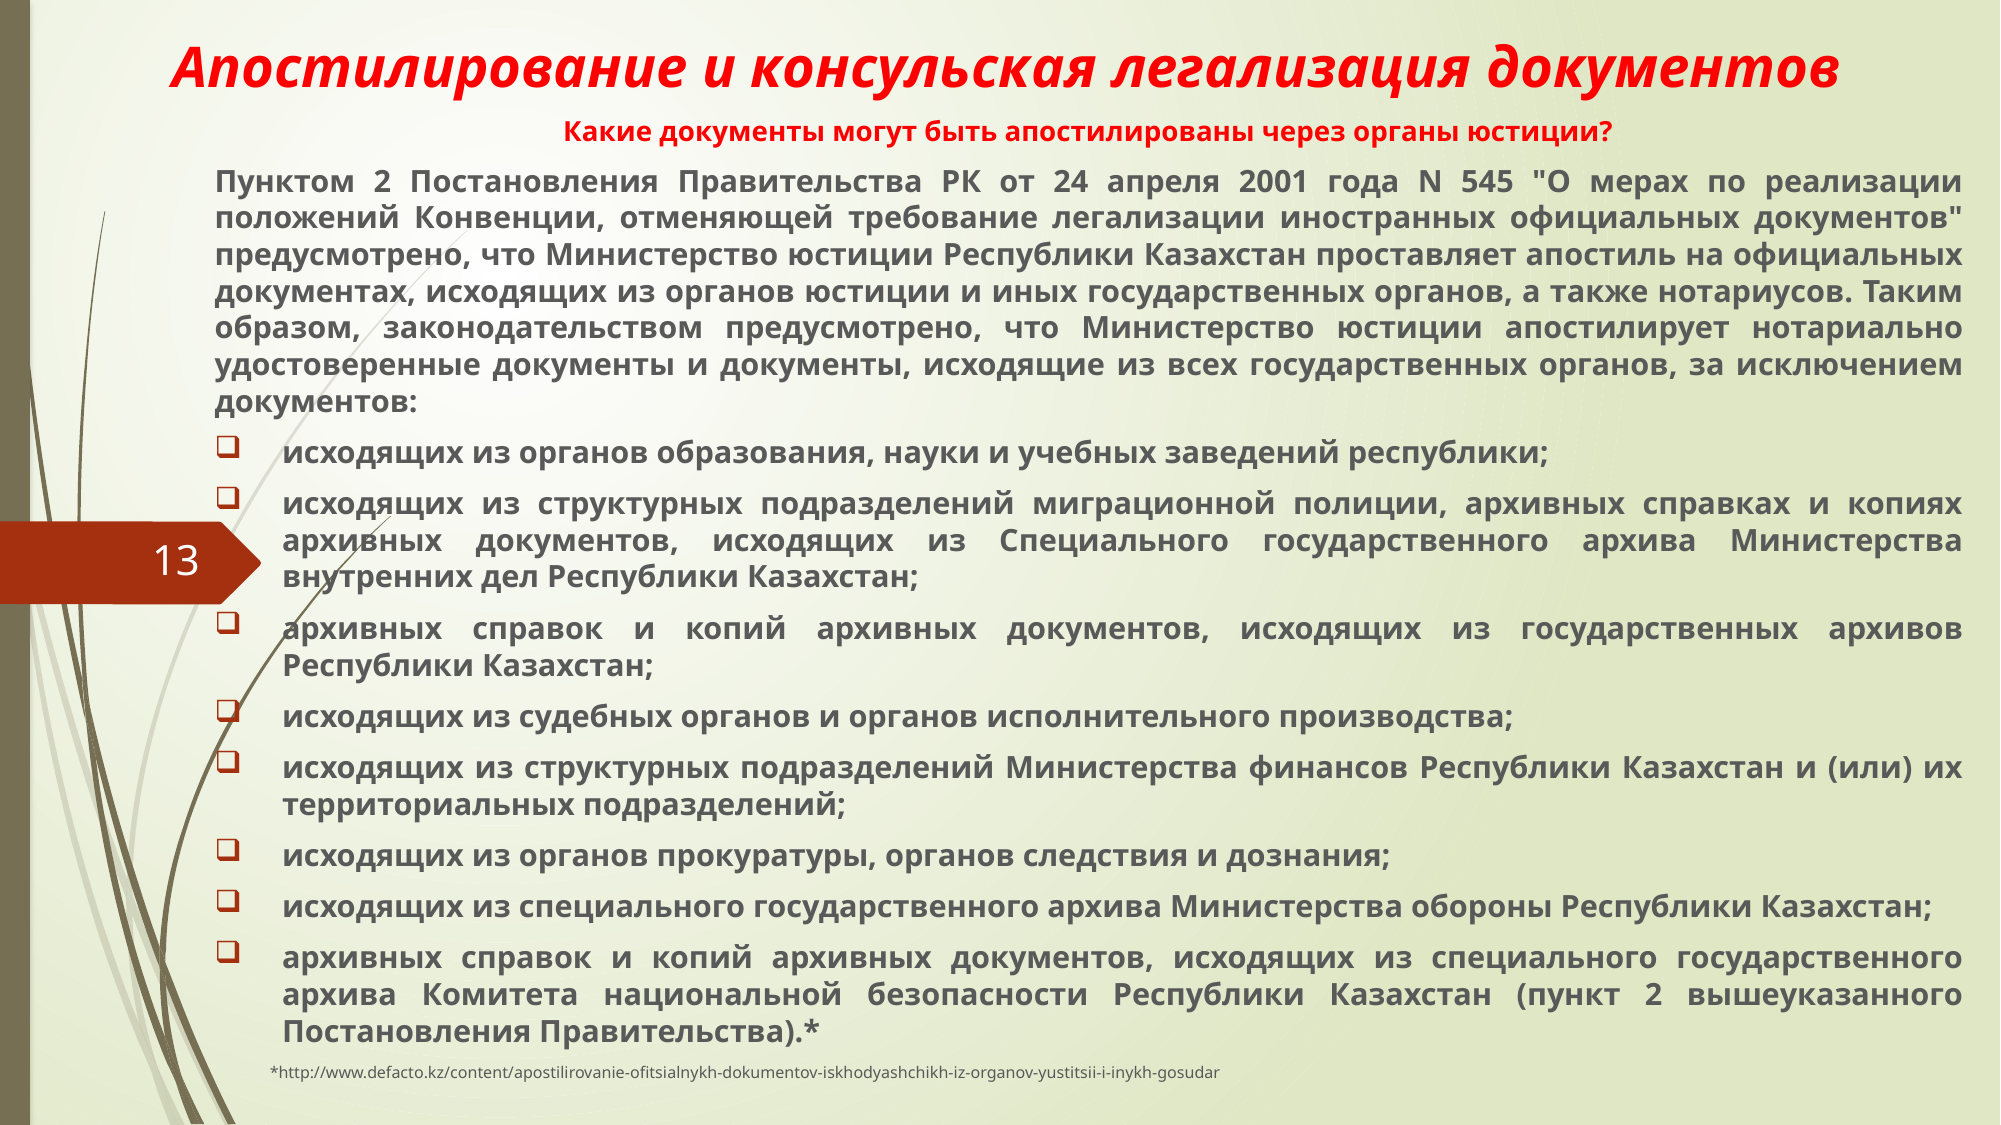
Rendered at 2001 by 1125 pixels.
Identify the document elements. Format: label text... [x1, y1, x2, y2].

title Апостилирование и консульская легализация документов [157, 11, 1959, 107]
list Какие документы могут быть апостилированы через органы юстиции? Пунктом 2 Постановления Правительства РК от 24 апреля 2001 года N 545 "О мерах по реализации положений Конвенции, отменяющей требование легализации иностранных официальных документов" предусмотрено, что Министерство юстиции Республики Казахстан проставляет апостиль на официальных документах, исходящих из органов юстиции и иных государственных органов, а также нотариусов. Таким образом, законодательством предусмотрено, что Министерство юстиции апостилирует нотариально удостоверенные документы и документы, исходящие из всех государственных органов, за исключением документов: исходящих из органов образования, науки и учебных заведений республики; исходящих из структурных подразделений миграционной полиции, архивных справках и копиях архивных документов, исходящих из Специального государственного архива Министерства внутренних дел Республики Казахстан; архивных справок и копий архивных документов, исходящих из государственных архивов Республики Казахстан; исходящих из судебных органов и органов исполнительного производства; исходящих из структурных подразделений Министерства финансов Республики Казахстан и (или) их территориальных подразделений; исходящих из органов прокуратуры, органов следствия и дознания; исходящих из специального государственного архива Министерства обороны Республики Казахстан; архивных справок и копий архивных документов, исходящих из специального государственного архива Комитета национальной безопасности Республики Казахстан (пункт 2 вышеуказанного Постановления Правительства).* *http://www.defacto.kz/content/apostilirovanie-ofitsialnykh-dokumentov-iskhodyashchikh-iz-organov-yustitsii-i-inykh-gosudar [199, 106, 1978, 1090]
slide_number 13 [87, 532, 216, 592]
